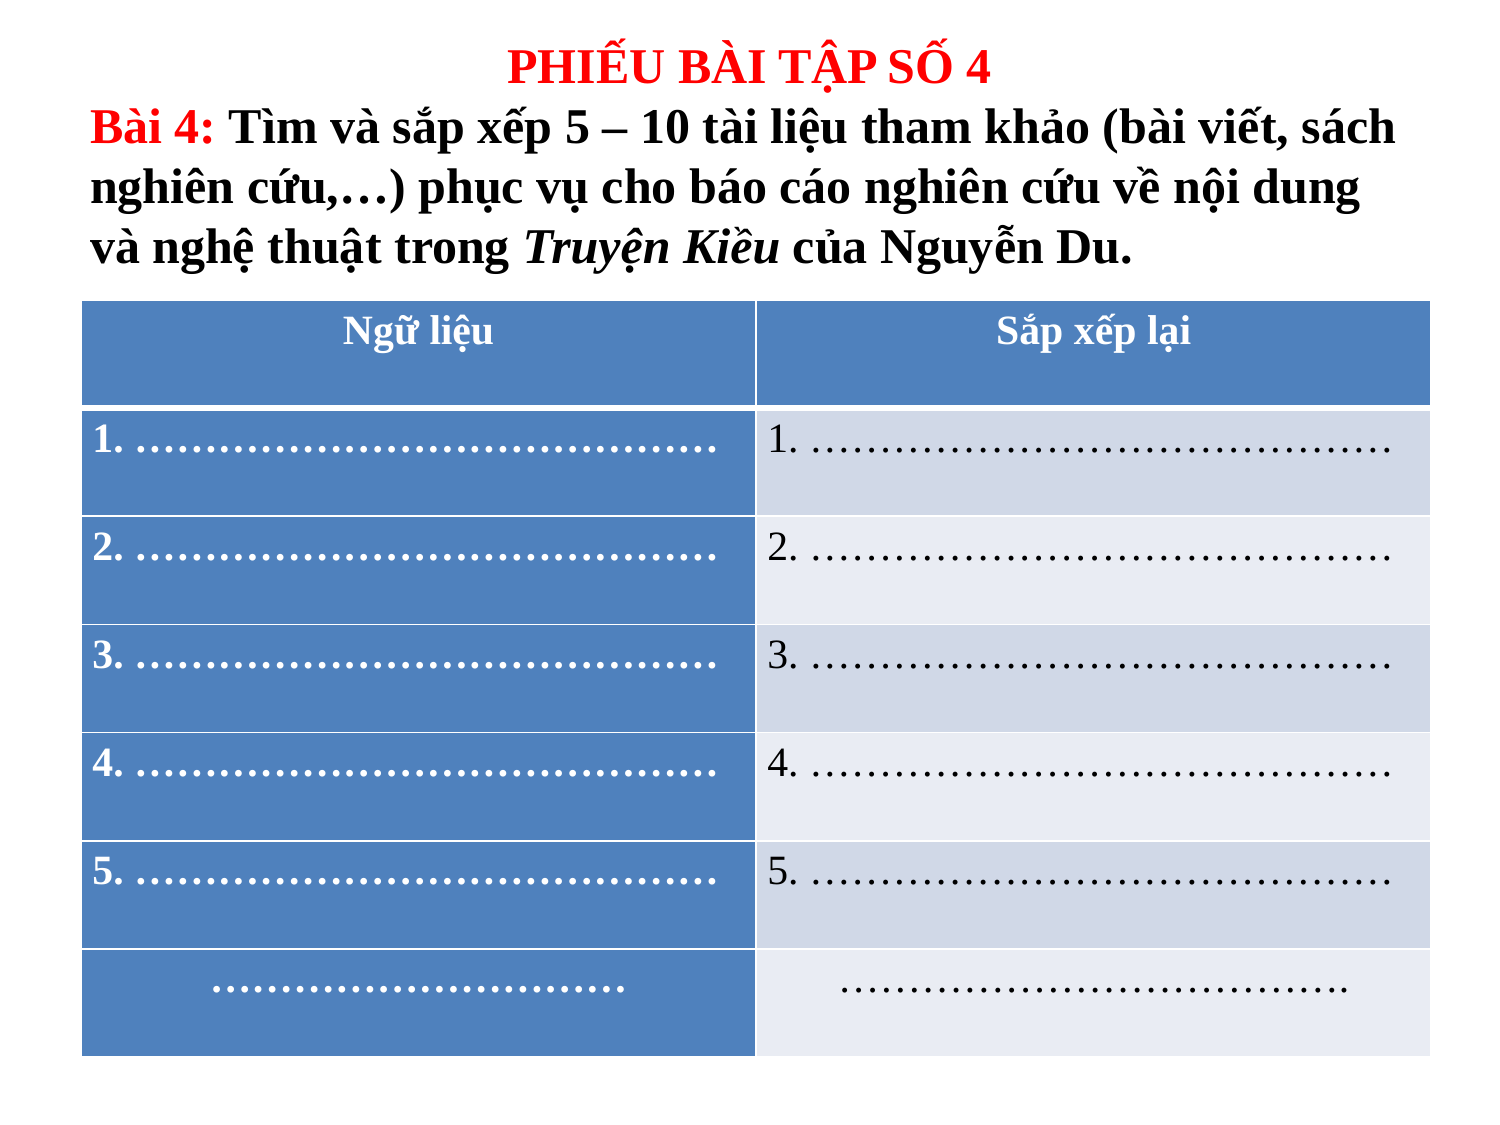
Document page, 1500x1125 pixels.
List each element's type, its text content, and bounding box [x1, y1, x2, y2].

table_cell ………………………… [82, 950, 755, 1056]
table_cell 3. …………………………………… [757, 625, 1430, 732]
table_header Sắp xếp lại [757, 301, 1430, 405]
table_cell 1. …………………………………… [82, 411, 755, 515]
table_cell 3. …………………………………… [82, 625, 755, 732]
table_cell 4. …………………………………… [757, 733, 1430, 840]
table_header Ngữ liệu [82, 342, 755, 405]
table_cell 5. …………………………………… [82, 842, 755, 948]
text_box PHIẾU BÀI TẬP SỐ 4 Bài 4: Tìm và sắp xếp 5 – 10 tài liệu tham khảo (bài viết, sách nghiên cứu,…) phục vụ cho báo cáo nghiên cứu về nội dung và nghệ thuật trong Truyện Kiều của Nguyễn Du. [74, 26, 1425, 342]
table_cell 2. …………………………………… [757, 517, 1430, 624]
table_cell 4. …………………………………… [82, 733, 755, 840]
table_cell 1. …………………………………… [757, 411, 1430, 515]
table_cell 2. …………………………………… [82, 517, 755, 624]
table_cell ………………………………. [757, 950, 1430, 1056]
table_cell 5. …………………………………… [757, 842, 1430, 948]
